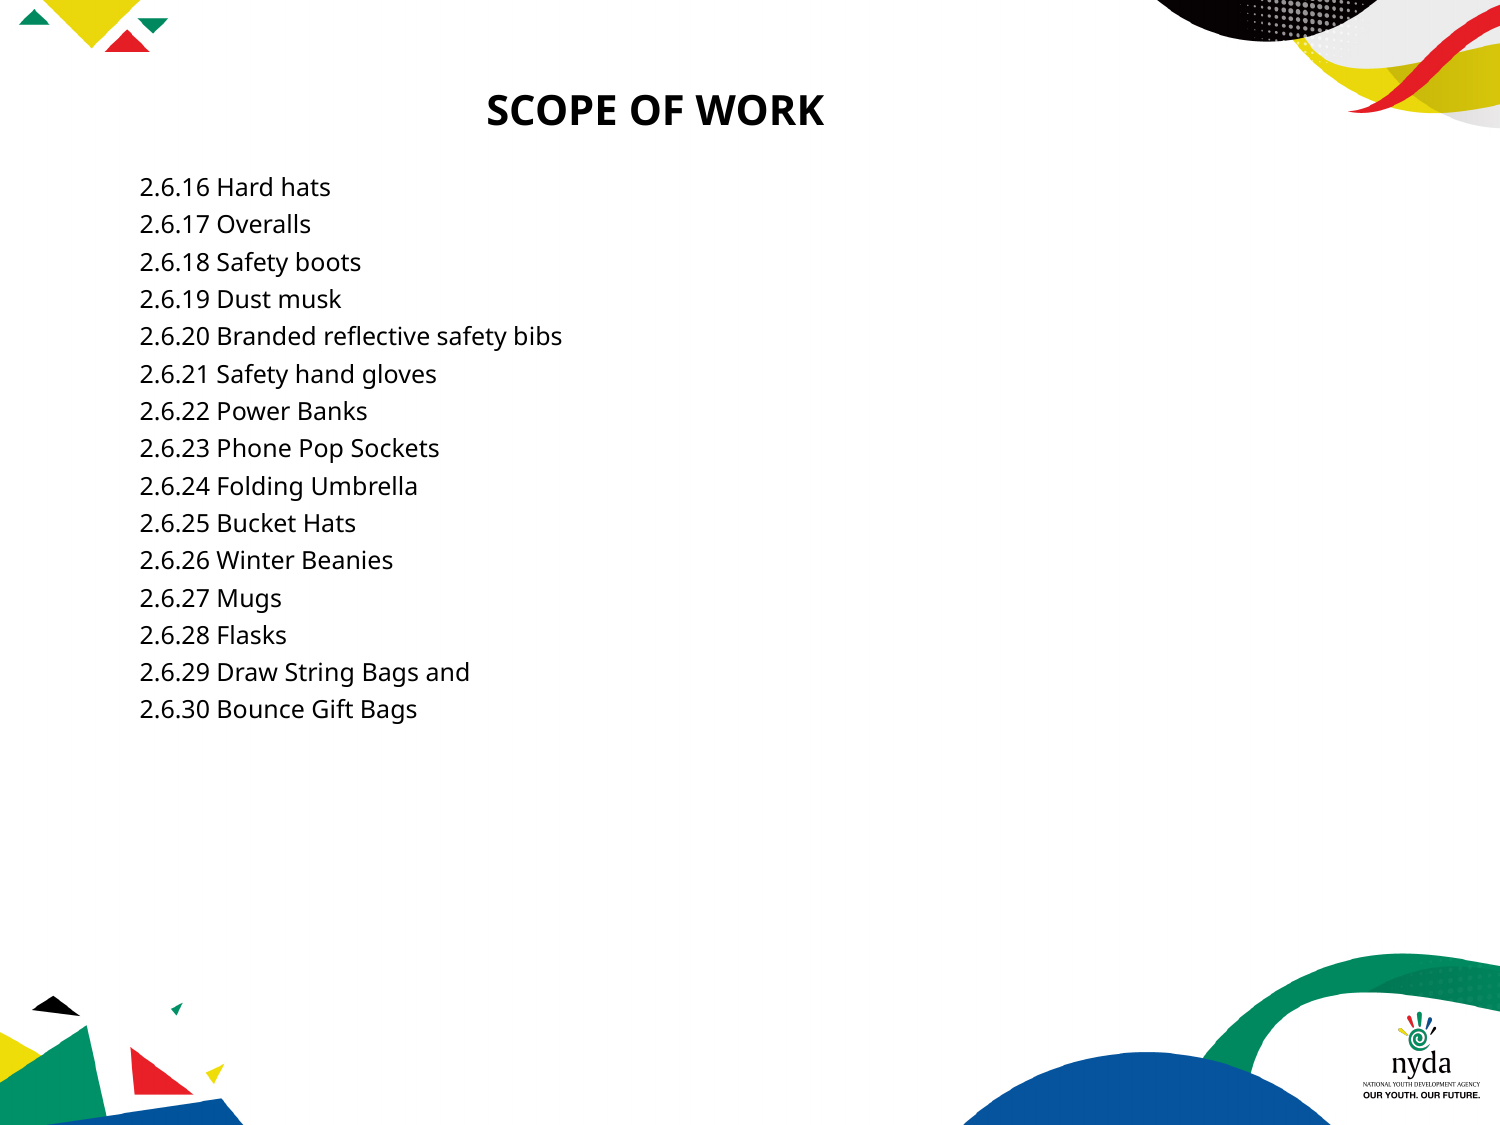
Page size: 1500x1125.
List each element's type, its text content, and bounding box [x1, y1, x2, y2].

list 2.6.16 Hard hats 2.6.17 Overalls 2.6.18 Safety boots 2.6.19 Dust musk 2.6.20 Branded reflective safety bibs 2.6.21 Safety hand gloves 2.6.22 Power Banks 2.6.23 Phone Pop Sockets 2.6.24 Folding Umbrella 2.6.25 Bucket Hats 2.6.26 Winter Beanies 2.6.27 Mugs 2.6.28 Flasks 2.6.29 Draw String Bags and 2.6.30 Bounce Gift Bags [49, 167, 1486, 1082]
picture [0, 0, 1500, 1125]
title SCOPE OF WORK [93, 60, 1217, 164]
